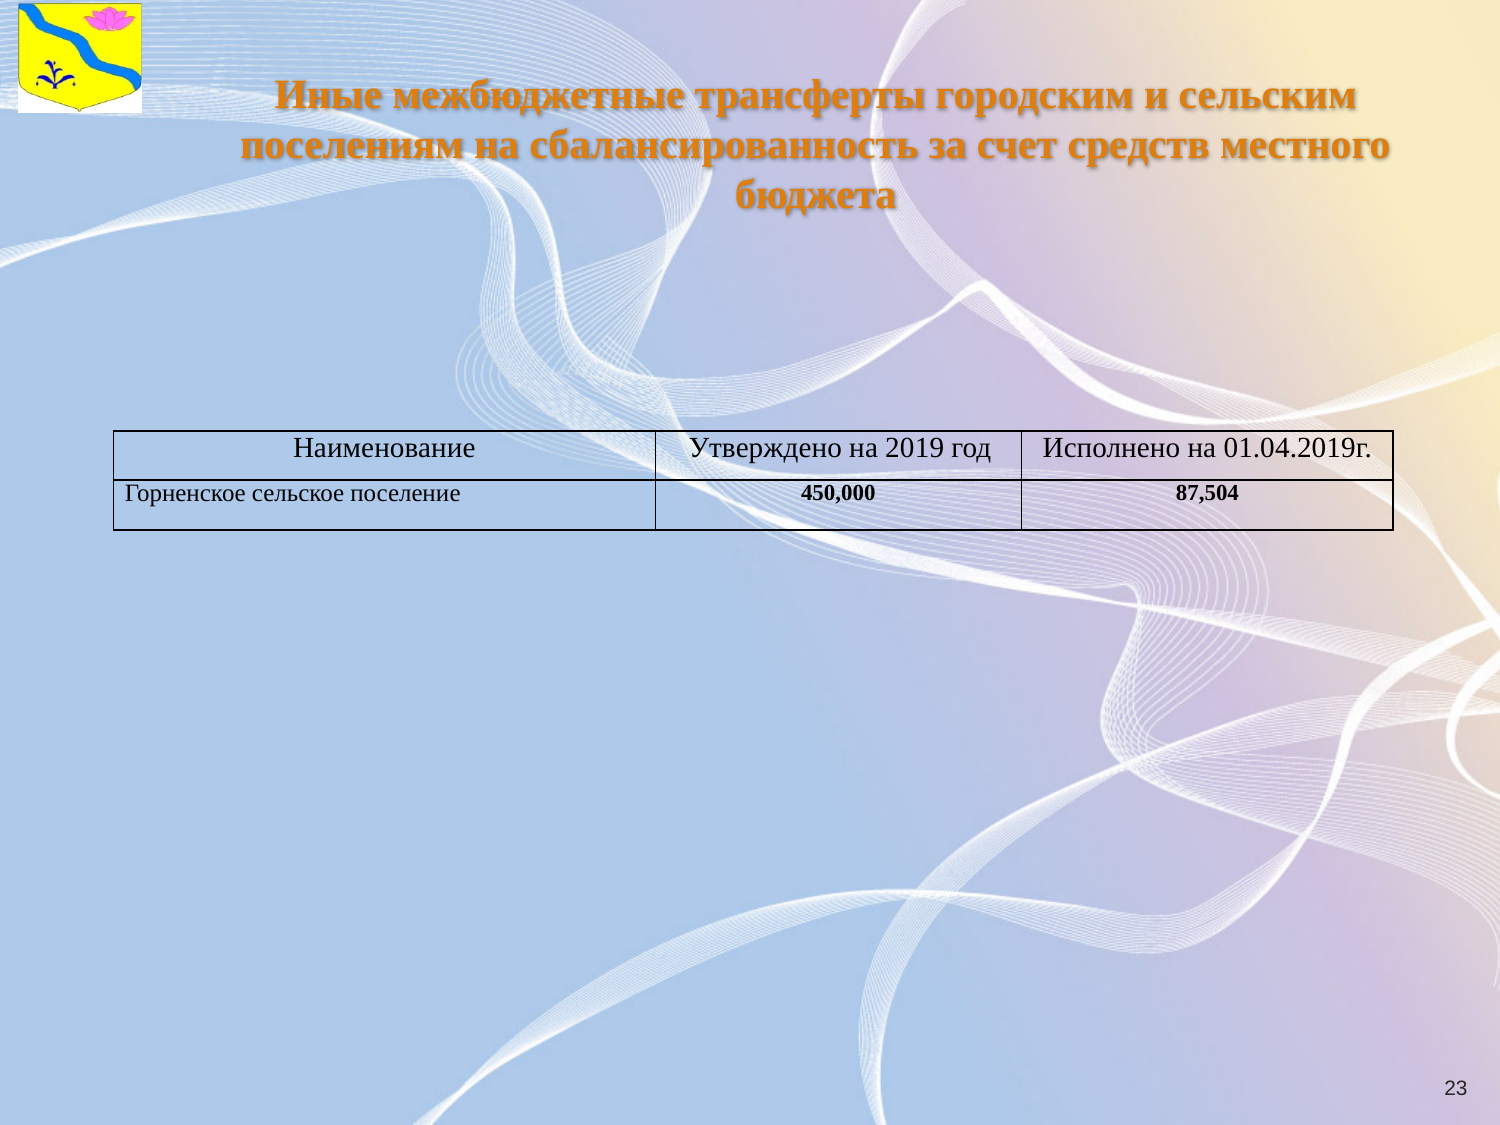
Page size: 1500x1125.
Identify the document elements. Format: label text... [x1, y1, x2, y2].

table_header Наименование [114, 432, 655, 479]
table_cell 450,000 [656, 481, 1021, 529]
table_header Исполнено на 01.04.2019г. [1022, 432, 1392, 479]
title Иные межбюджетные трансферты городским и сельским поселениям на сбалансированность за счет средств местного бюджета [168, 55, 1463, 229]
slide_number 23 [1417, 1057, 1494, 1118]
picture [0, 0, 1500, 1125]
table_header Утверждено на 2019 год [656, 432, 1021, 479]
table_cell 87,504 [1022, 481, 1392, 529]
table_cell Горненское сельское поселение [114, 481, 655, 529]
